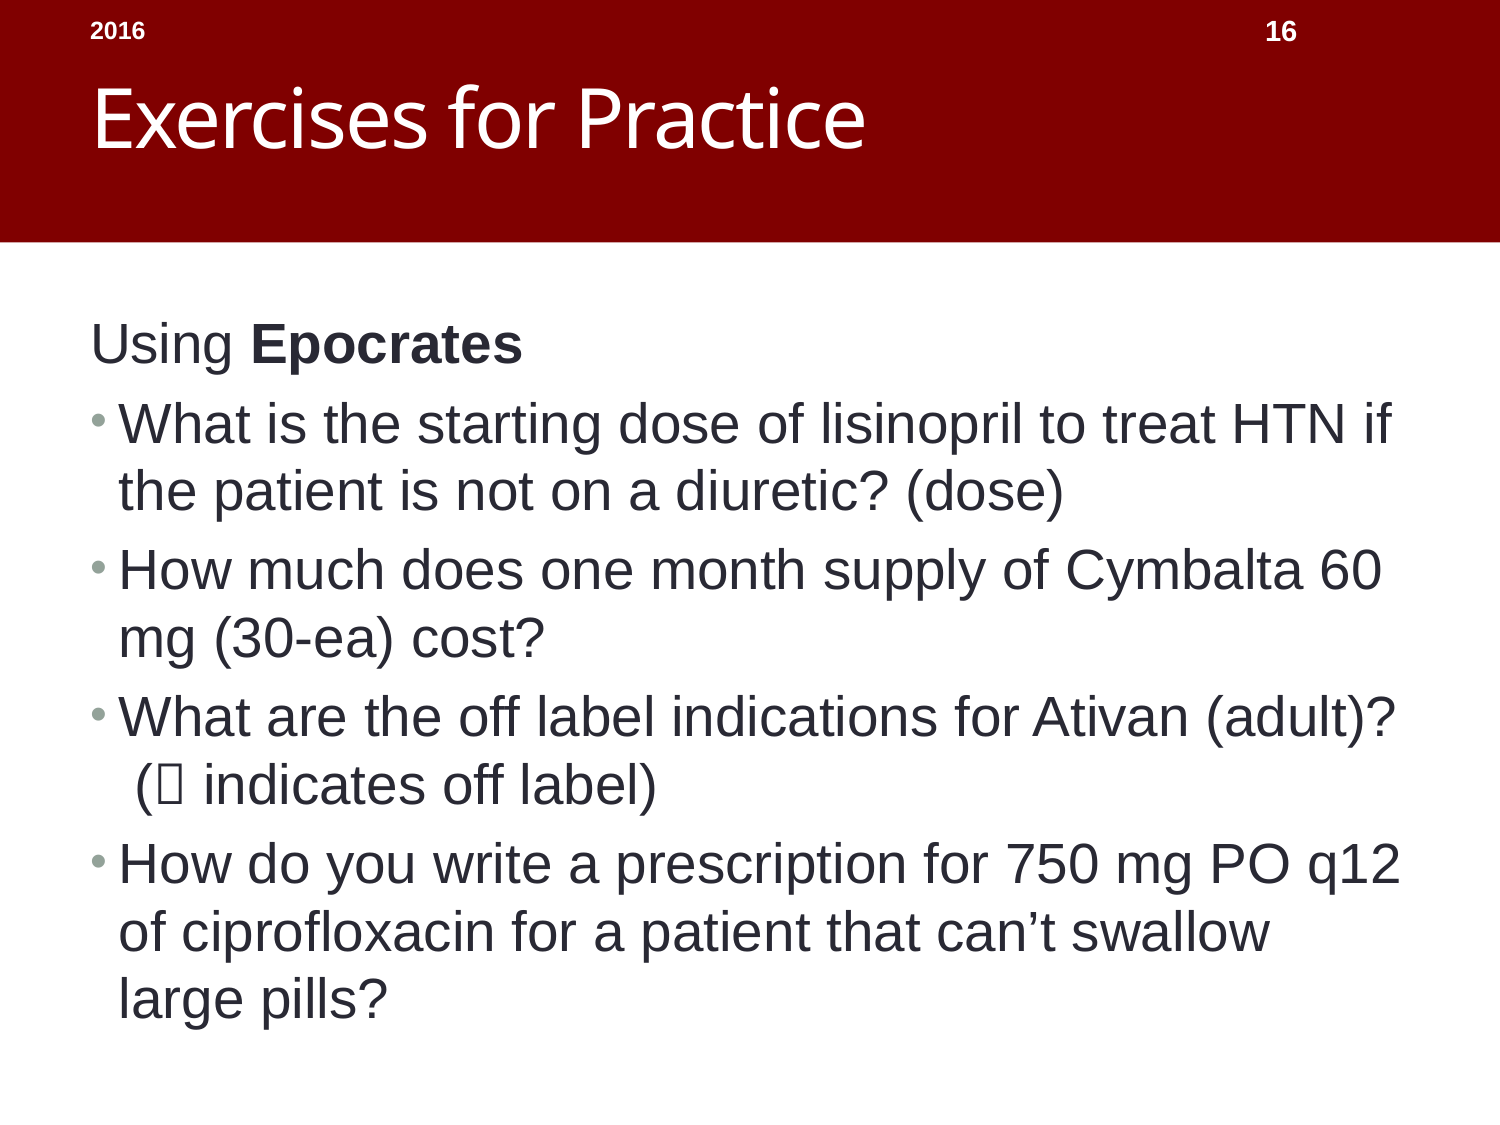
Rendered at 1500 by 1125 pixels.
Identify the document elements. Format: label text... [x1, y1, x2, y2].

list Using Epocrates What is the starting dose of lisinopril to treat HTN if the patient is not on a diuretic? (dose) How much does one month supply of Cymbalta 60 mg (30-ea) cost? What are the off label indications for Ativan (adult)? ( indicates off label) How do you write a prescription for 750 mg PO q12 of ciprofloxacin for a patient that can’t swallow large pills? [75, 299, 1425, 1043]
title Exercises for Practice [0, 0, 1500, 243]
slide_number 2016 [75, 3, 550, 57]
slide_number 16 [1250, 3, 1425, 57]
